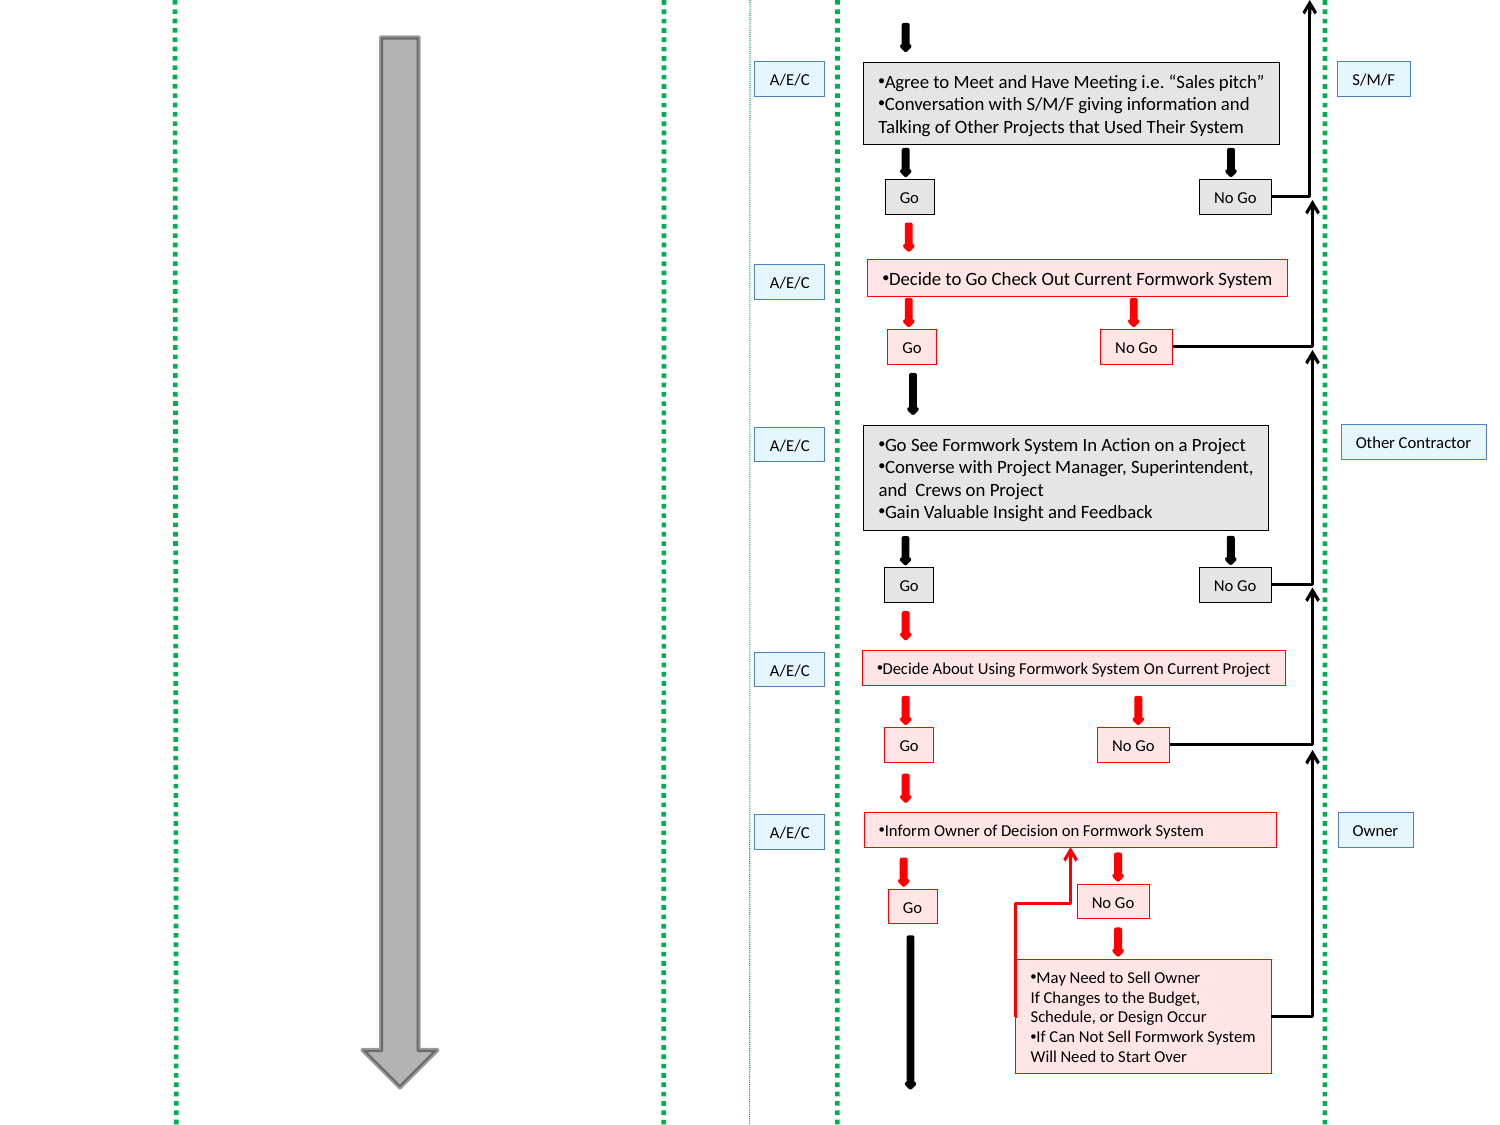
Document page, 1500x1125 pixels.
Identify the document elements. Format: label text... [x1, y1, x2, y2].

text_box [1132, 695, 1145, 726]
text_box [1172, 199, 1313, 348]
text_box S/M/F [1337, 61, 1411, 97]
text_box Decide About Using Formwork System On Current Project [862, 650, 1164, 686]
text_box Agree to Meet and Have Meeting i.e. “Sales pitch” Conversation with S/M/F giving information and Talking of Other Projects that Used Their System [863, 62, 1266, 145]
text_box No Go [1077, 884, 1150, 919]
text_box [1169, 587, 1313, 746]
text_box [903, 297, 915, 328]
text_box [900, 147, 912, 178]
text_box Owner [1338, 812, 1414, 848]
text_box Go [887, 329, 937, 365]
text_box Inform Owner of Decision on Formwork System [864, 812, 1267, 848]
text_box [904, 935, 917, 1090]
text_box Go [884, 727, 934, 763]
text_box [1271, 349, 1313, 586]
text_box [1225, 535, 1237, 559]
text_box [900, 611, 912, 641]
text_box [899, 536, 912, 559]
text_box [900, 773, 912, 803]
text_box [1014, 847, 1071, 1018]
text_box No Go [1100, 329, 1173, 365]
text_box A/E/C [754, 814, 825, 850]
text_box Decide to Go Check Out Current Formwork System [867, 259, 1167, 297]
text_box [898, 857, 910, 887]
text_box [1272, 749, 1313, 1018]
text_box Go [885, 179, 935, 215]
text_box May Need to Sell Owner If Changes to the Budget, Schedule, or Design Occur If Can Not Sell Formwork System Will Need to Start Over [1015, 959, 1272, 1074]
text_box Go [888, 889, 938, 924]
text_box No Go [1199, 179, 1266, 198]
text_box [1128, 297, 1140, 328]
text_box [1112, 927, 1124, 957]
text_box No Go [1097, 727, 1170, 763]
text_box [379, 35, 421, 559]
text_box [900, 695, 912, 726]
text_box No Go [1199, 574, 1266, 585]
text_box [1225, 147, 1237, 178]
text_box [900, 22, 912, 53]
text_box [903, 222, 915, 252]
text_box Go See Formwork System In Action on a Project Converse with Project Manager, Superintendent, and Crews on Project Gain Valuable Insight and Feedback [863, 425, 1266, 531]
text_box [1112, 852, 1124, 882]
text_box A/E/C [754, 652, 825, 687]
text_box A/E/C [754, 61, 825, 97]
text_box [360, 574, 440, 1090]
text_box Go [884, 574, 934, 603]
text_box Other Contractor [1341, 424, 1487, 460]
text_box A/E/C [754, 264, 825, 300]
text_box A/E/C [754, 427, 825, 462]
text_box [907, 372, 919, 415]
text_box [1272, 0, 1310, 198]
